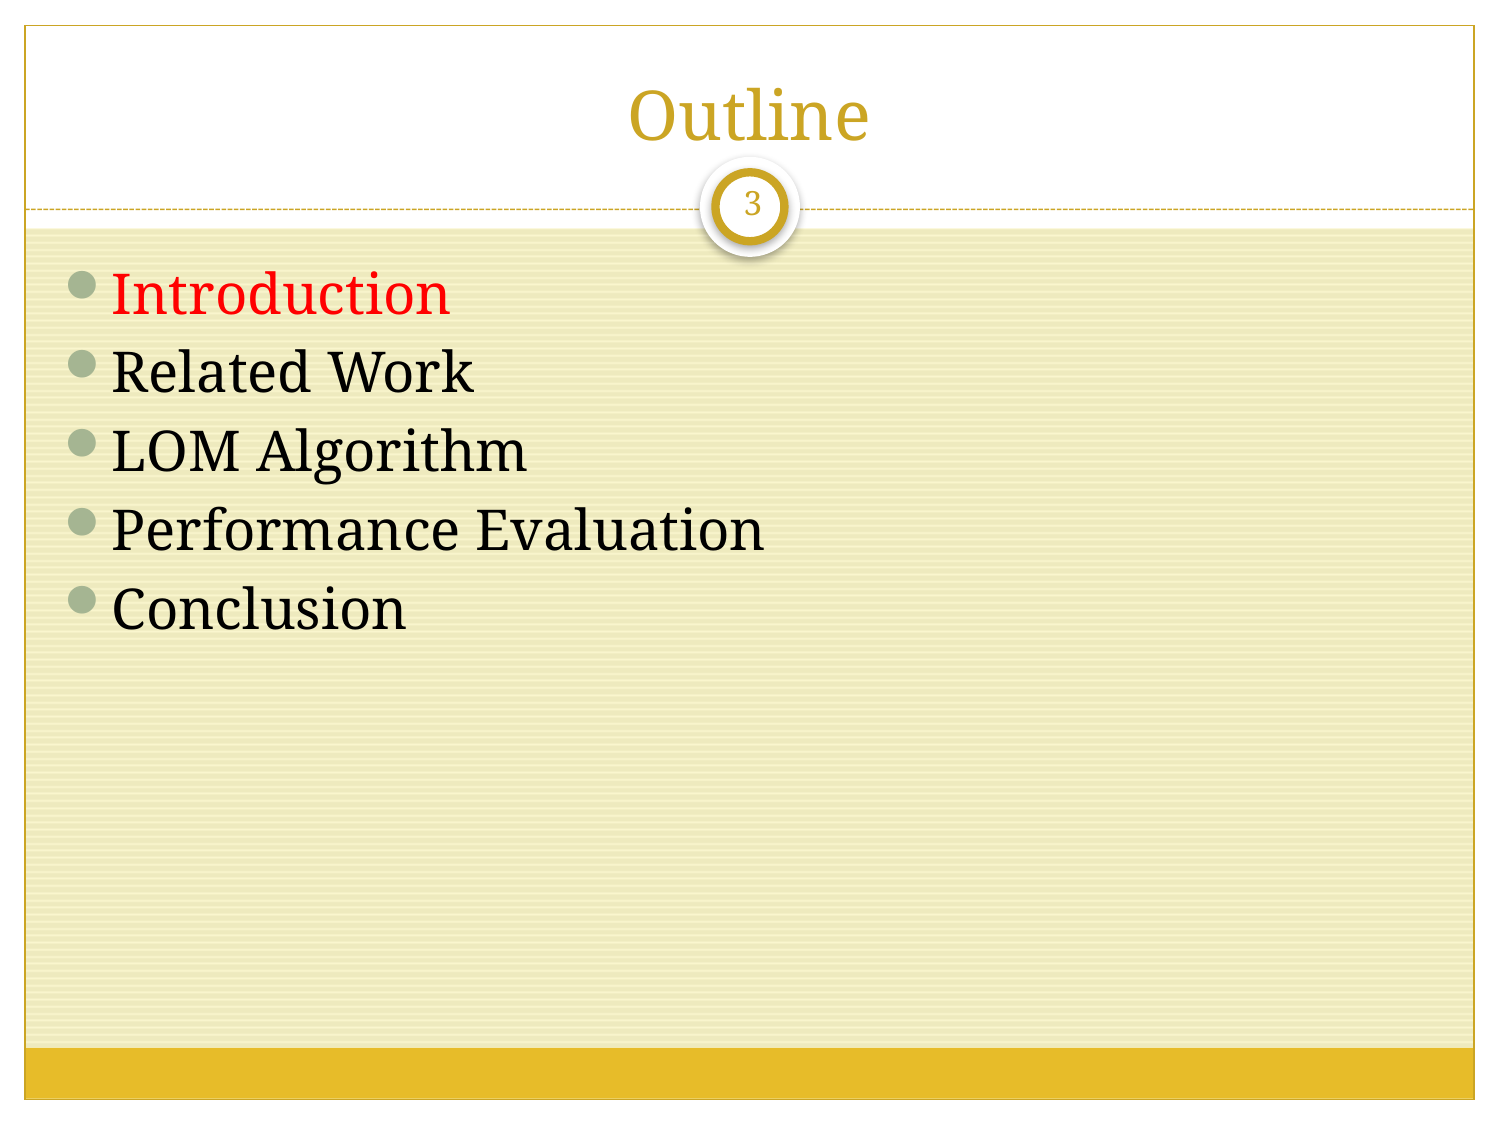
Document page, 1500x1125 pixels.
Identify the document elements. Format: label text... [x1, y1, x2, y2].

list Introduction Related Work LOM Algorithm Performance Evaluation Conclusion [49, 250, 1445, 1001]
title Outline [49, 37, 1450, 162]
slide_number 3 [715, 168, 791, 241]
